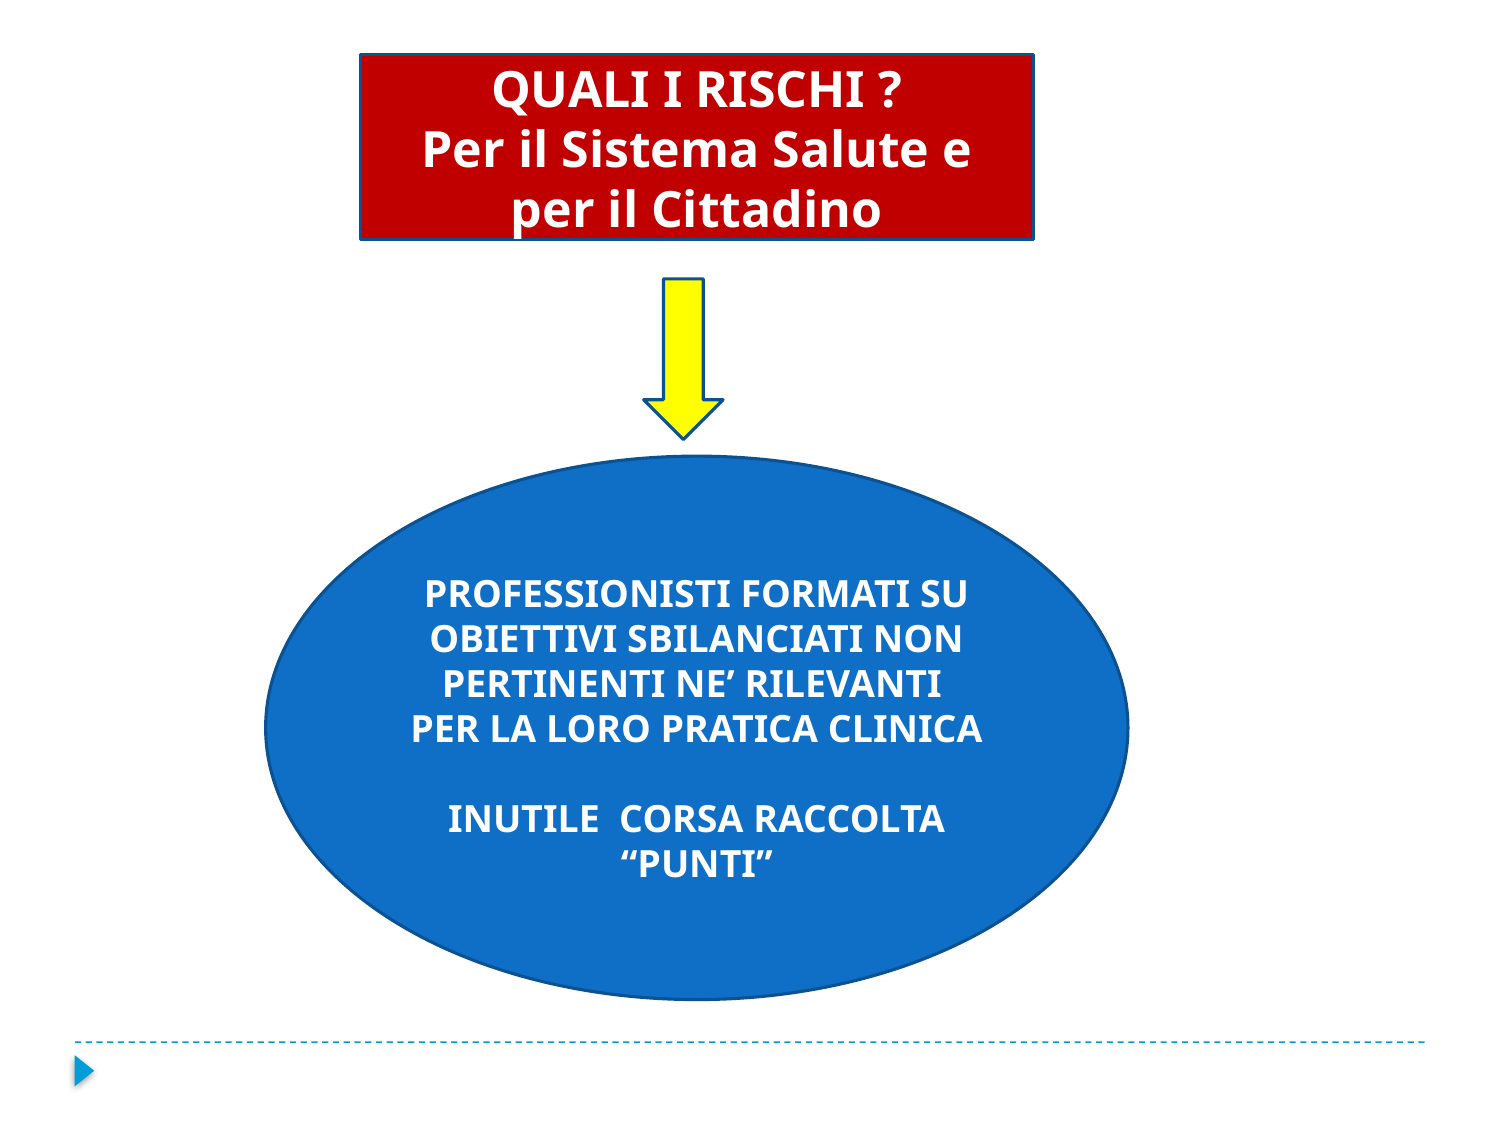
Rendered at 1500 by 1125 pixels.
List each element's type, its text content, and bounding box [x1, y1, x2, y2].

text_box [642, 277, 725, 441]
text_box QUALI I RISCHI ? Per il Sistema Salute e per il Cittadino [359, 53, 1035, 241]
text_box PROFESSIONISTI FORMATI SU OBIETTIVI SBILANCIATI NON PERTINENTI NE’ RILEVANTI PER LA LORO PRATICA CLINICA INUTILE CORSA RACCOLTA “PUNTI” [264, 454, 1130, 1002]
